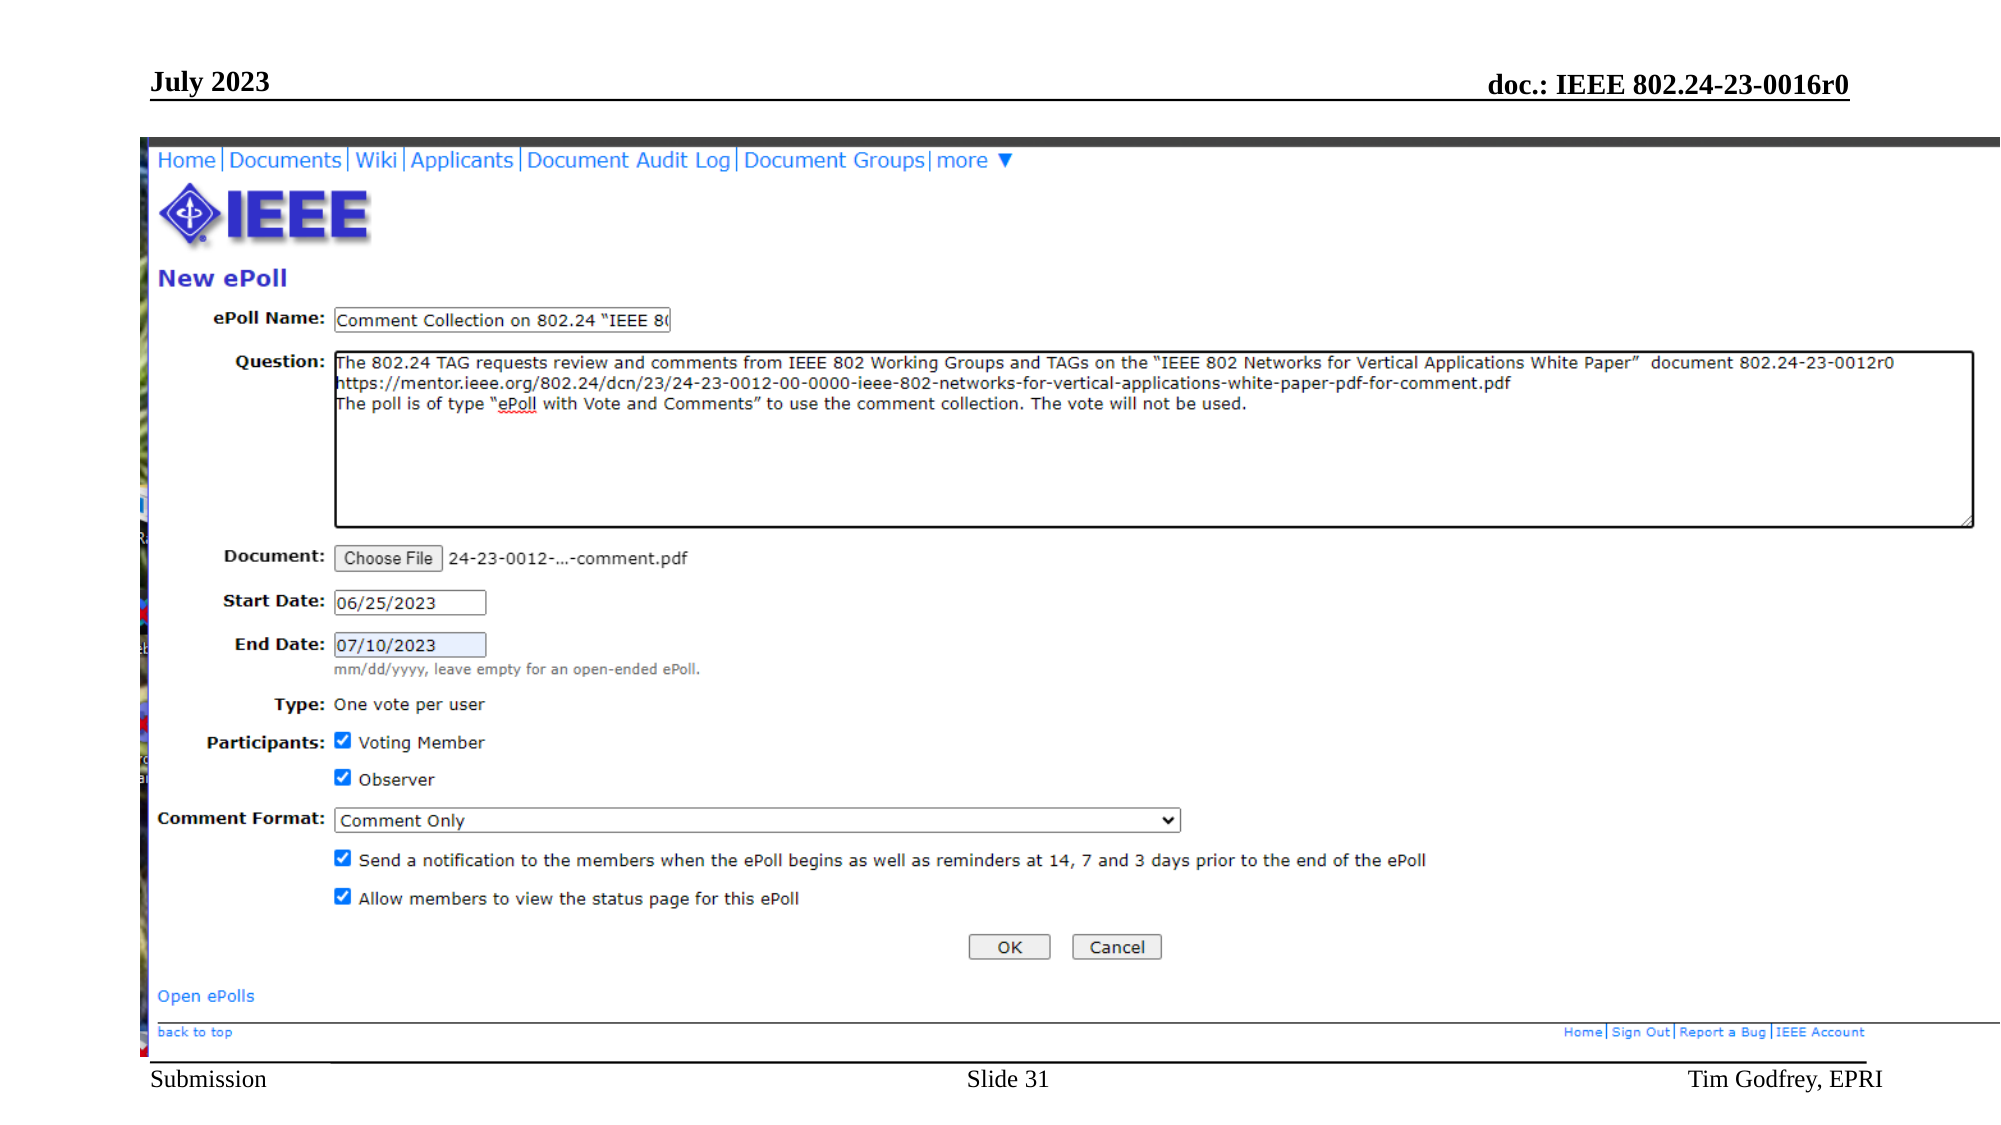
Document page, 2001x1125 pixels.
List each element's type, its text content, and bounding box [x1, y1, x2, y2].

slide_number Slide 31 [937, 1062, 1079, 1108]
picture [140, 137, 2000, 1057]
footer Tim Godfrey, EPRI [1200, 1062, 1884, 1108]
